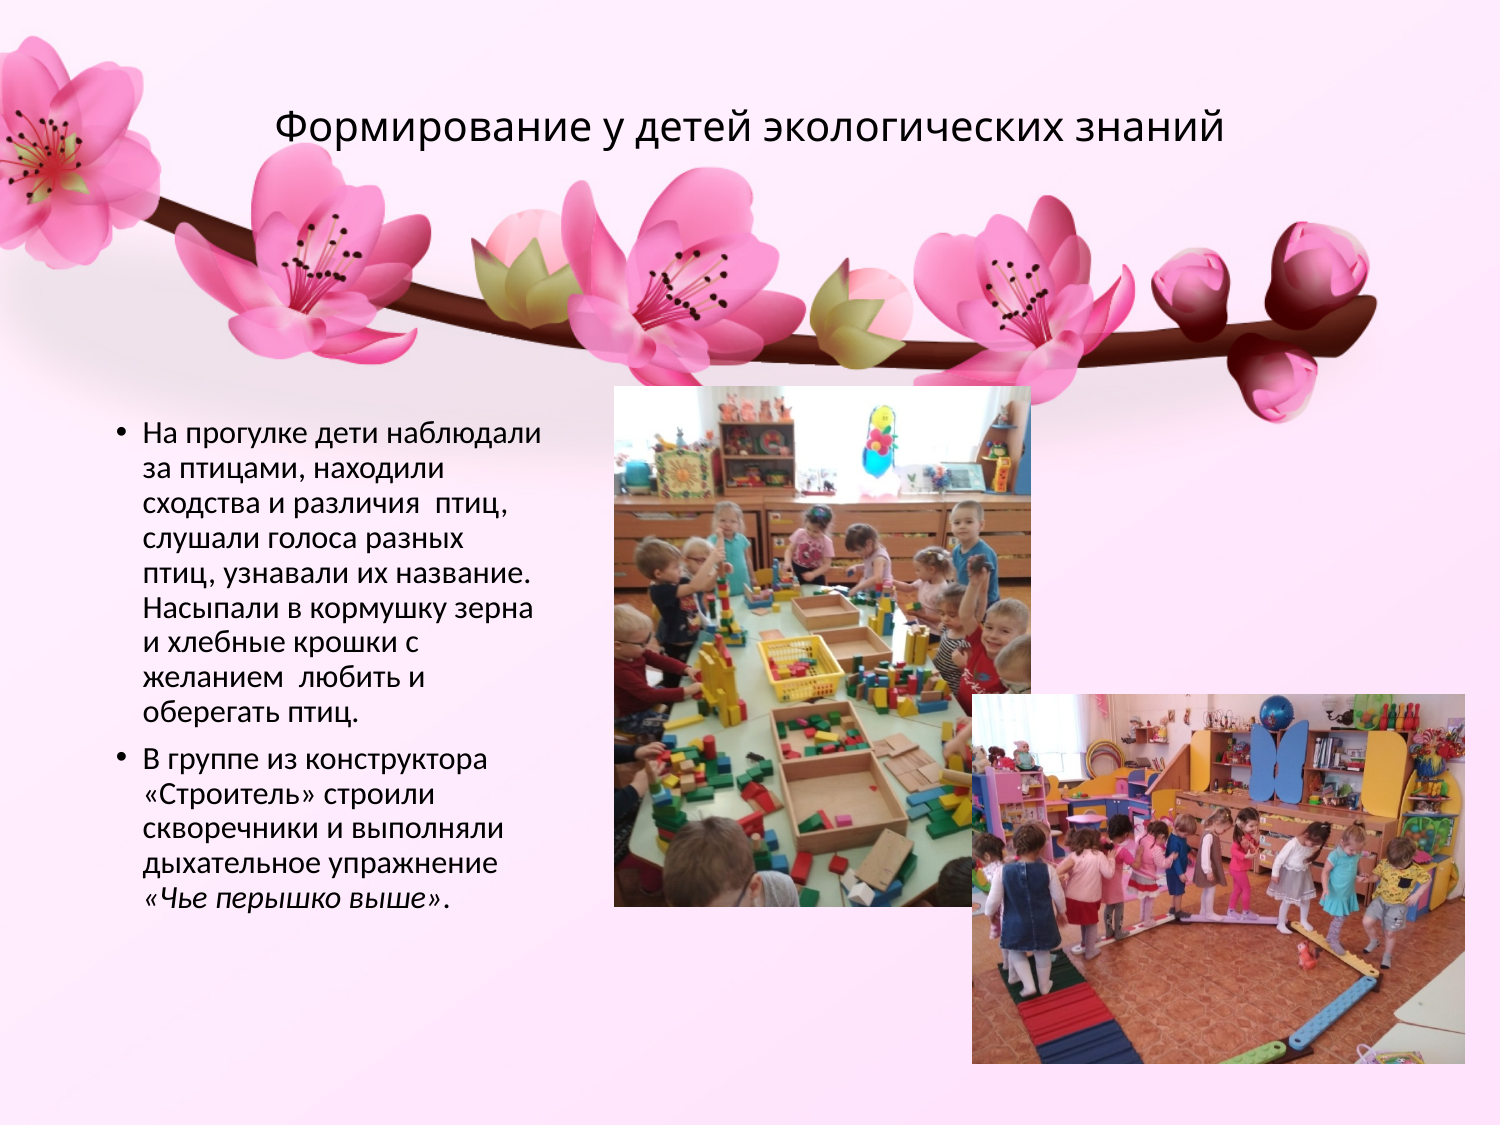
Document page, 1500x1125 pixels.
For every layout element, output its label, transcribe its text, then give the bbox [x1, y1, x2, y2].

title Формирование у детей экологических знаний [103, 59, 1397, 197]
list На прогулке дети наблюдали за птицами, находили сходства и различия птиц, слушали голоса разных птиц, узнавали их название. Насыпали в кормушку зерна и хлебные крошки с желанием любить и оберегать птиц. В группе из конструктора «Строитель» строили скворечники и выполняли дыхательное упражнение «Чье перышко выше». [100, 408, 560, 947]
picture [0, 0, 1500, 1125]
